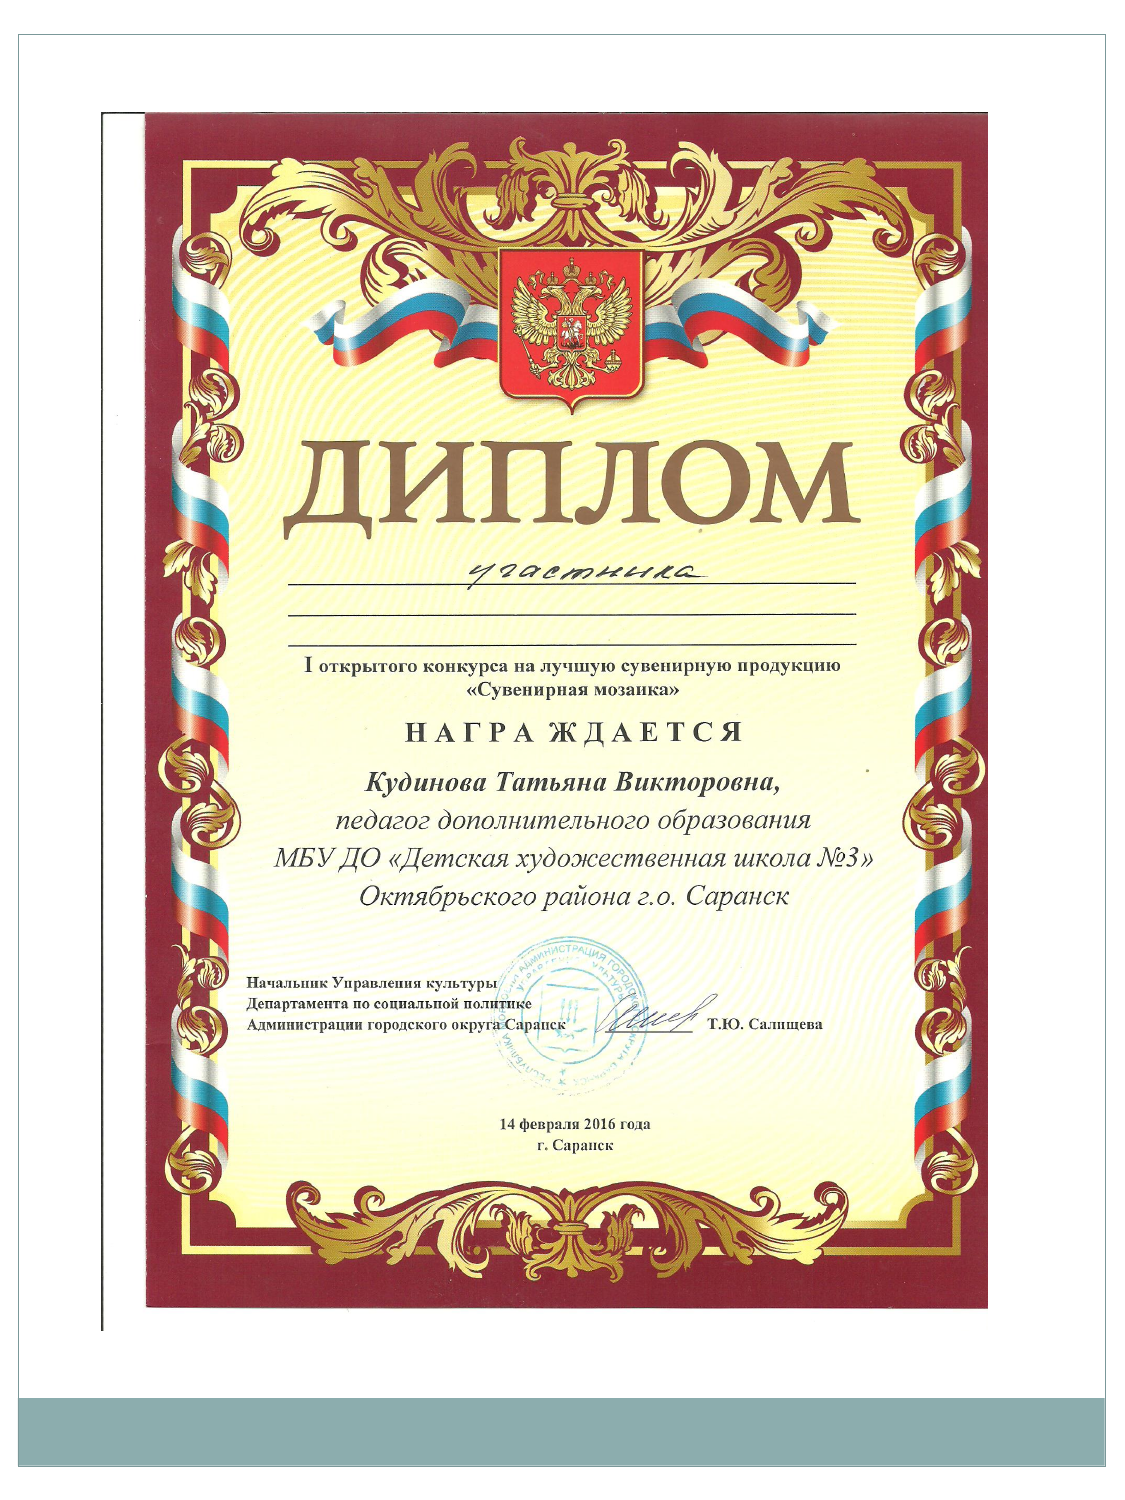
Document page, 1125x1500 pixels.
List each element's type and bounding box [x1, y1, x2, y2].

picture [101, 111, 988, 1331]
